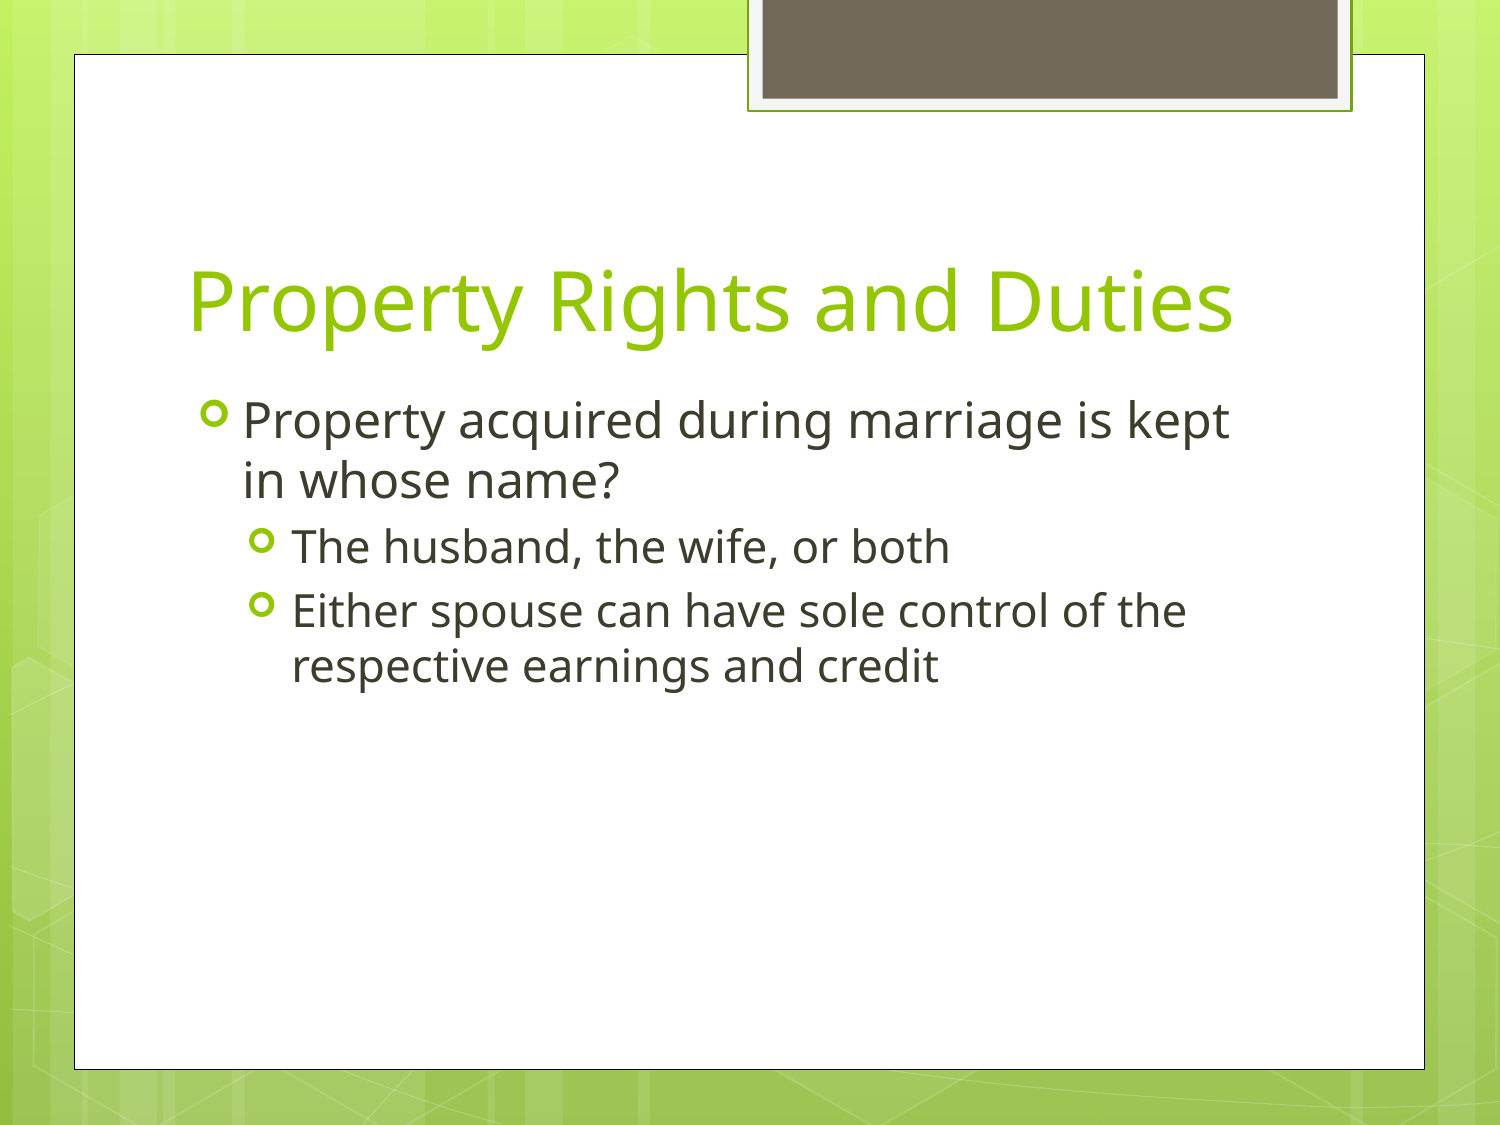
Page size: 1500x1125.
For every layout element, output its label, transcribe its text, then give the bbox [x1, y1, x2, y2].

title Property Rights and Duties [171, 168, 1324, 357]
list Property acquired during marriage is kept in whose name? The husband, the wife, or both Either spouse can have sole control of the respective earnings and credit [171, 381, 1283, 957]
